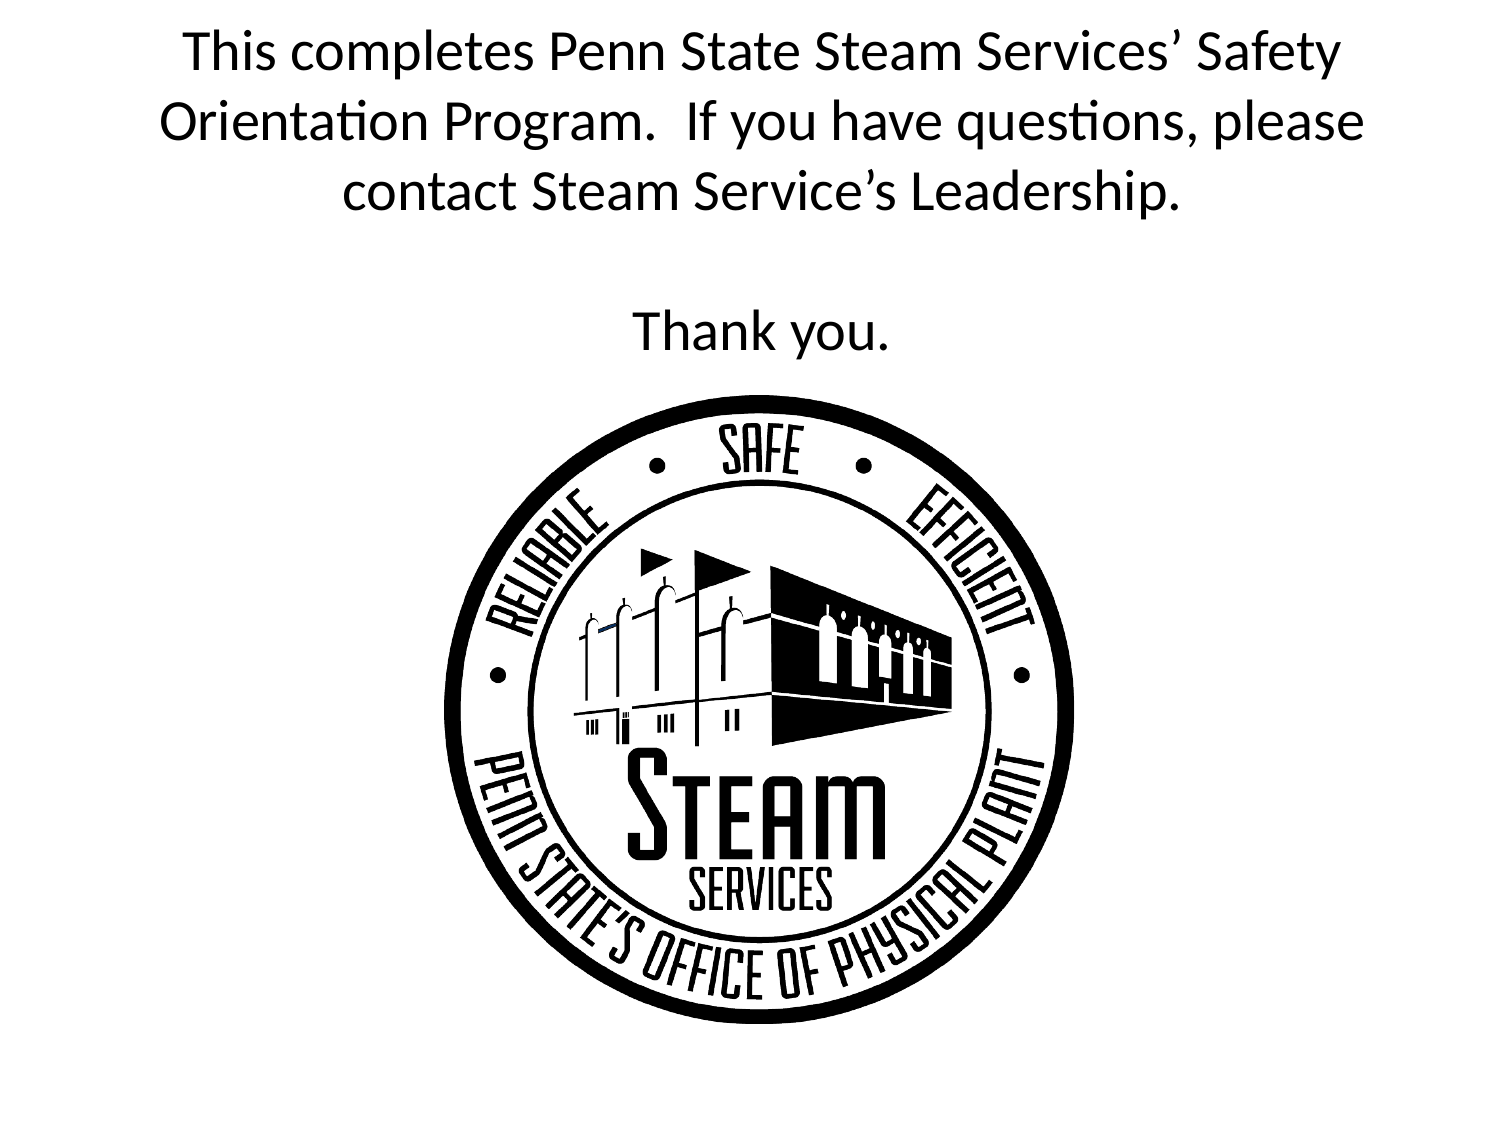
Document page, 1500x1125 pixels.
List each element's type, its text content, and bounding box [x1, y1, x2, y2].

title This completes Penn State Steam Services’ Safety Orientation Program. If you have questions, please contact Steam Service’s Leadership. Thank you. [87, 37, 1438, 338]
picture [444, 394, 1076, 1024]
